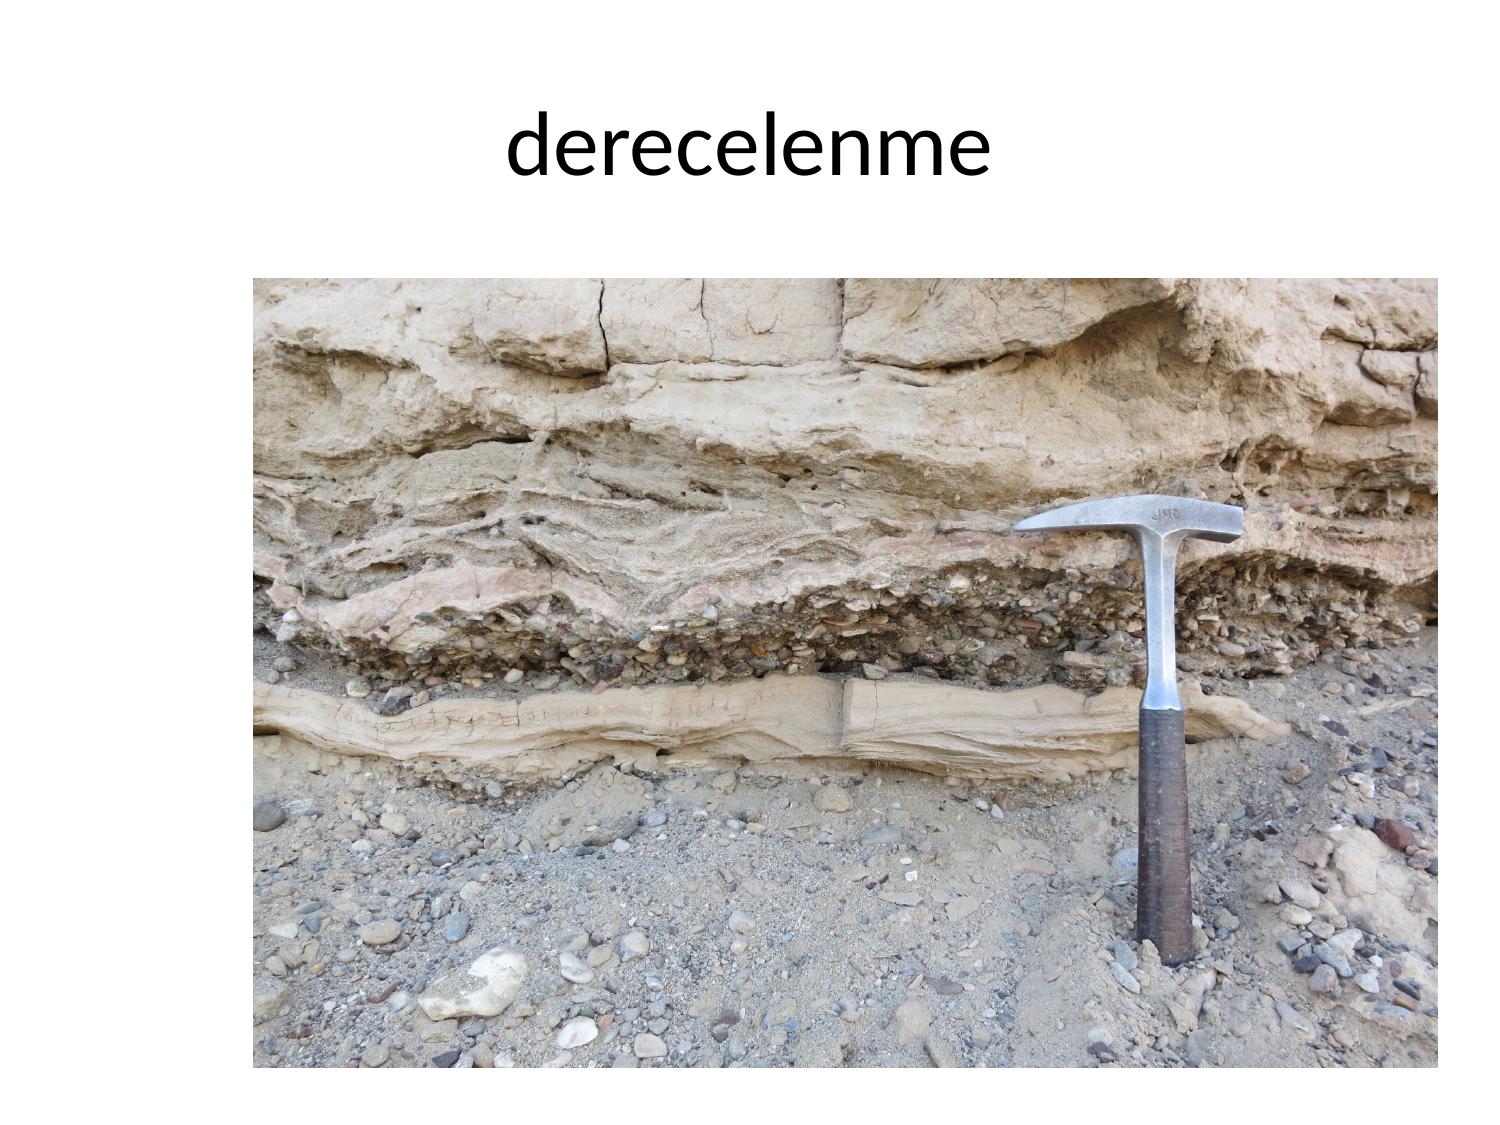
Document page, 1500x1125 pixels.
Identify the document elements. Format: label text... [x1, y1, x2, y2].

title derecelenme [75, 45, 1425, 233]
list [253, 278, 1438, 1068]
